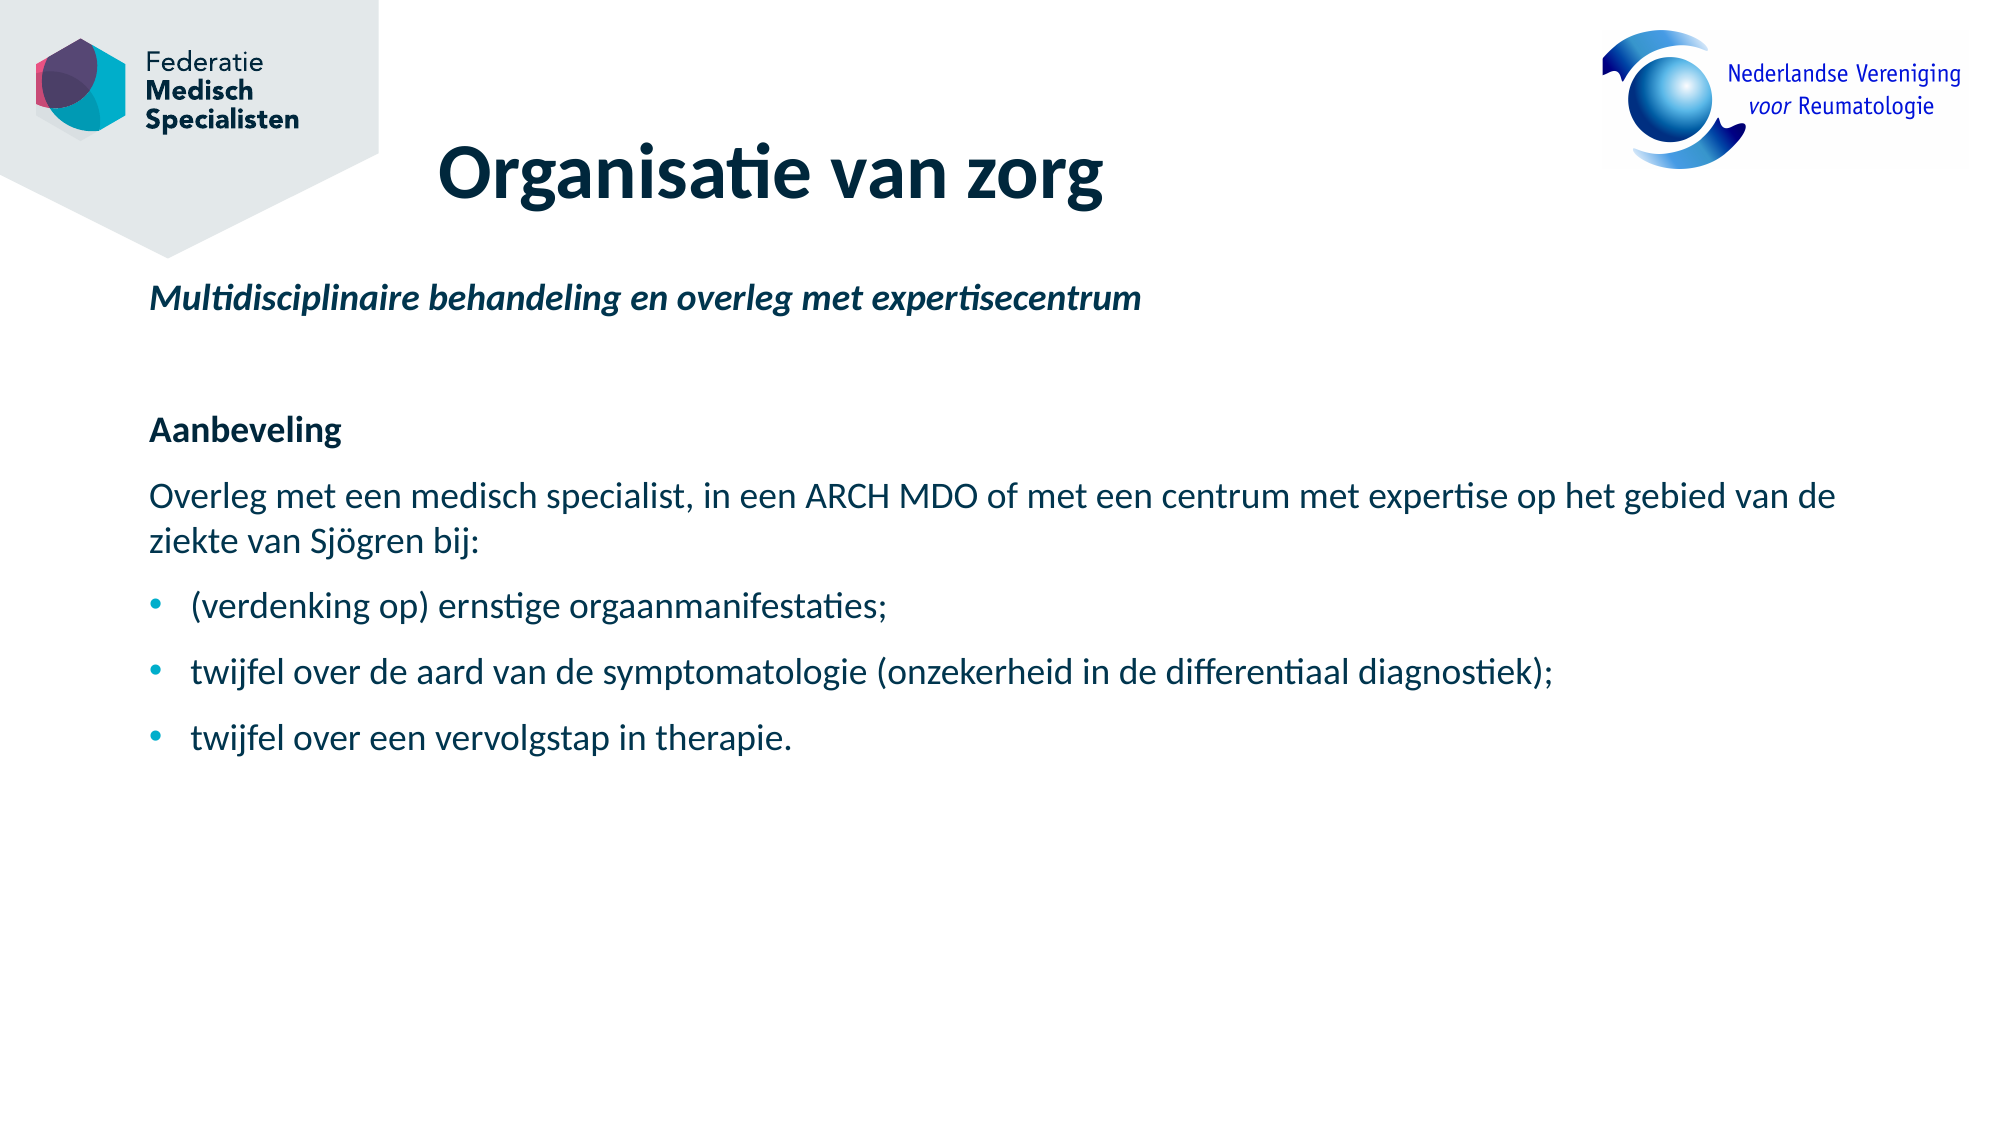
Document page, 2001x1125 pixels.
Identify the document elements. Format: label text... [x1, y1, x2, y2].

title Organisatie van zorg [438, 60, 1862, 274]
list Multidisciplinaire behandeling en overleg met expertisecentrum Aanbeveling Overleg met een medisch specialist, in een ARCH MDO of met een centrum met expertise op het gebied van de ziekte van Sjögren bij: (verdenking op) ernstige orgaanmanifestaties; twijfel over de aard van de symptomatologie (onzekerheid in de differentiaal diagnostiek); twijfel over een vervolgstap in therapie. [149, 273, 1862, 1012]
picture [1602, 30, 1969, 169]
